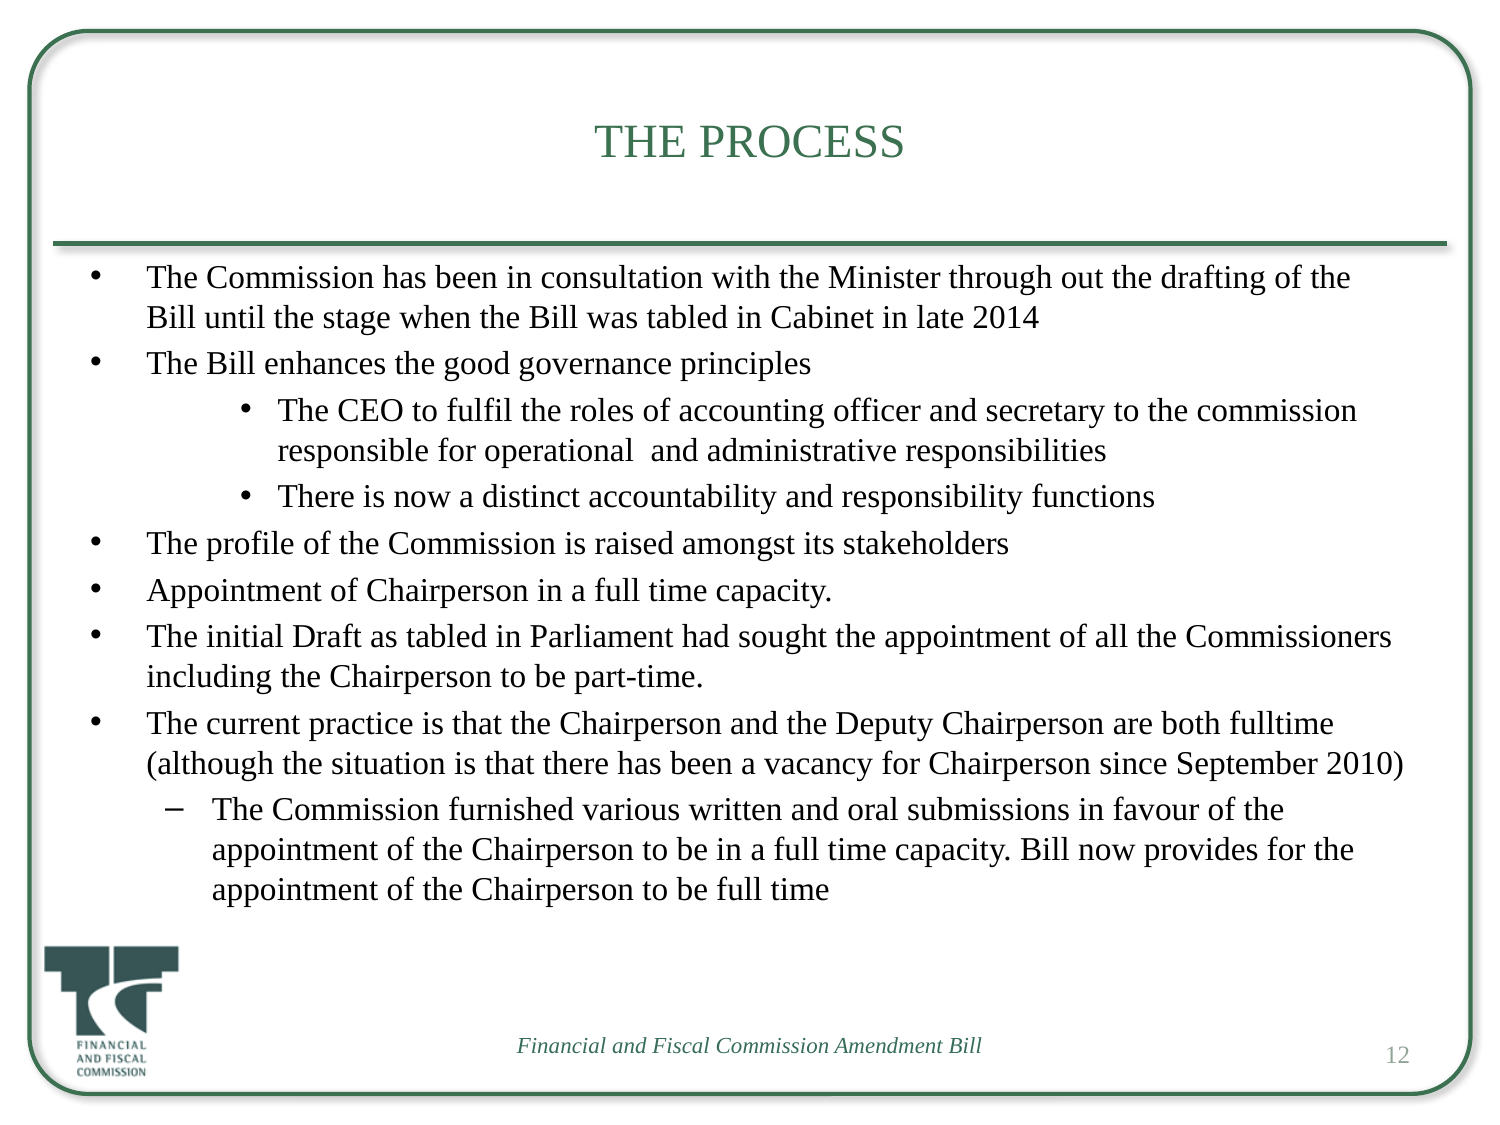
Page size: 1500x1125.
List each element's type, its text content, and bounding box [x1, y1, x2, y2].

list The Commission has been in consultation with the Minister through out the drafting of the Bill until the stage when the Bill was tabled in Cabinet in late 2014 The Bill enhances the good governance principles The CEO to fulfil the roles of accounting officer and secretary to the commission responsible for operational and administrative responsibilities There is now a distinct accountability and responsibility functions The profile of the Commission is raised amongst its stakeholders Appointment of Chairperson in a full time capacity. The initial Draft as tabled in Parliament had sought the appointment of all the Commissioners including the Chairperson to be part-time. The current practice is that the Chairperson and the Deputy Chairperson are both fulltime (although the situation is that there has been a vacancy for Chairperson since September 2010) The Commission furnished various written and oral submissions in favour of the appointment of the Chairperson to be in a full time capacity. Bill now provides for the appointment of the Chairperson to be full time [74, 247, 1426, 1006]
footer Financial and Fiscal Commission Amendment Bill [442, 1023, 1058, 1083]
picture [32, 940, 195, 1091]
picture [25, 940, 69, 1094]
slide_number 12 [1074, 1023, 1425, 1084]
title The Process [75, 45, 1425, 233]
